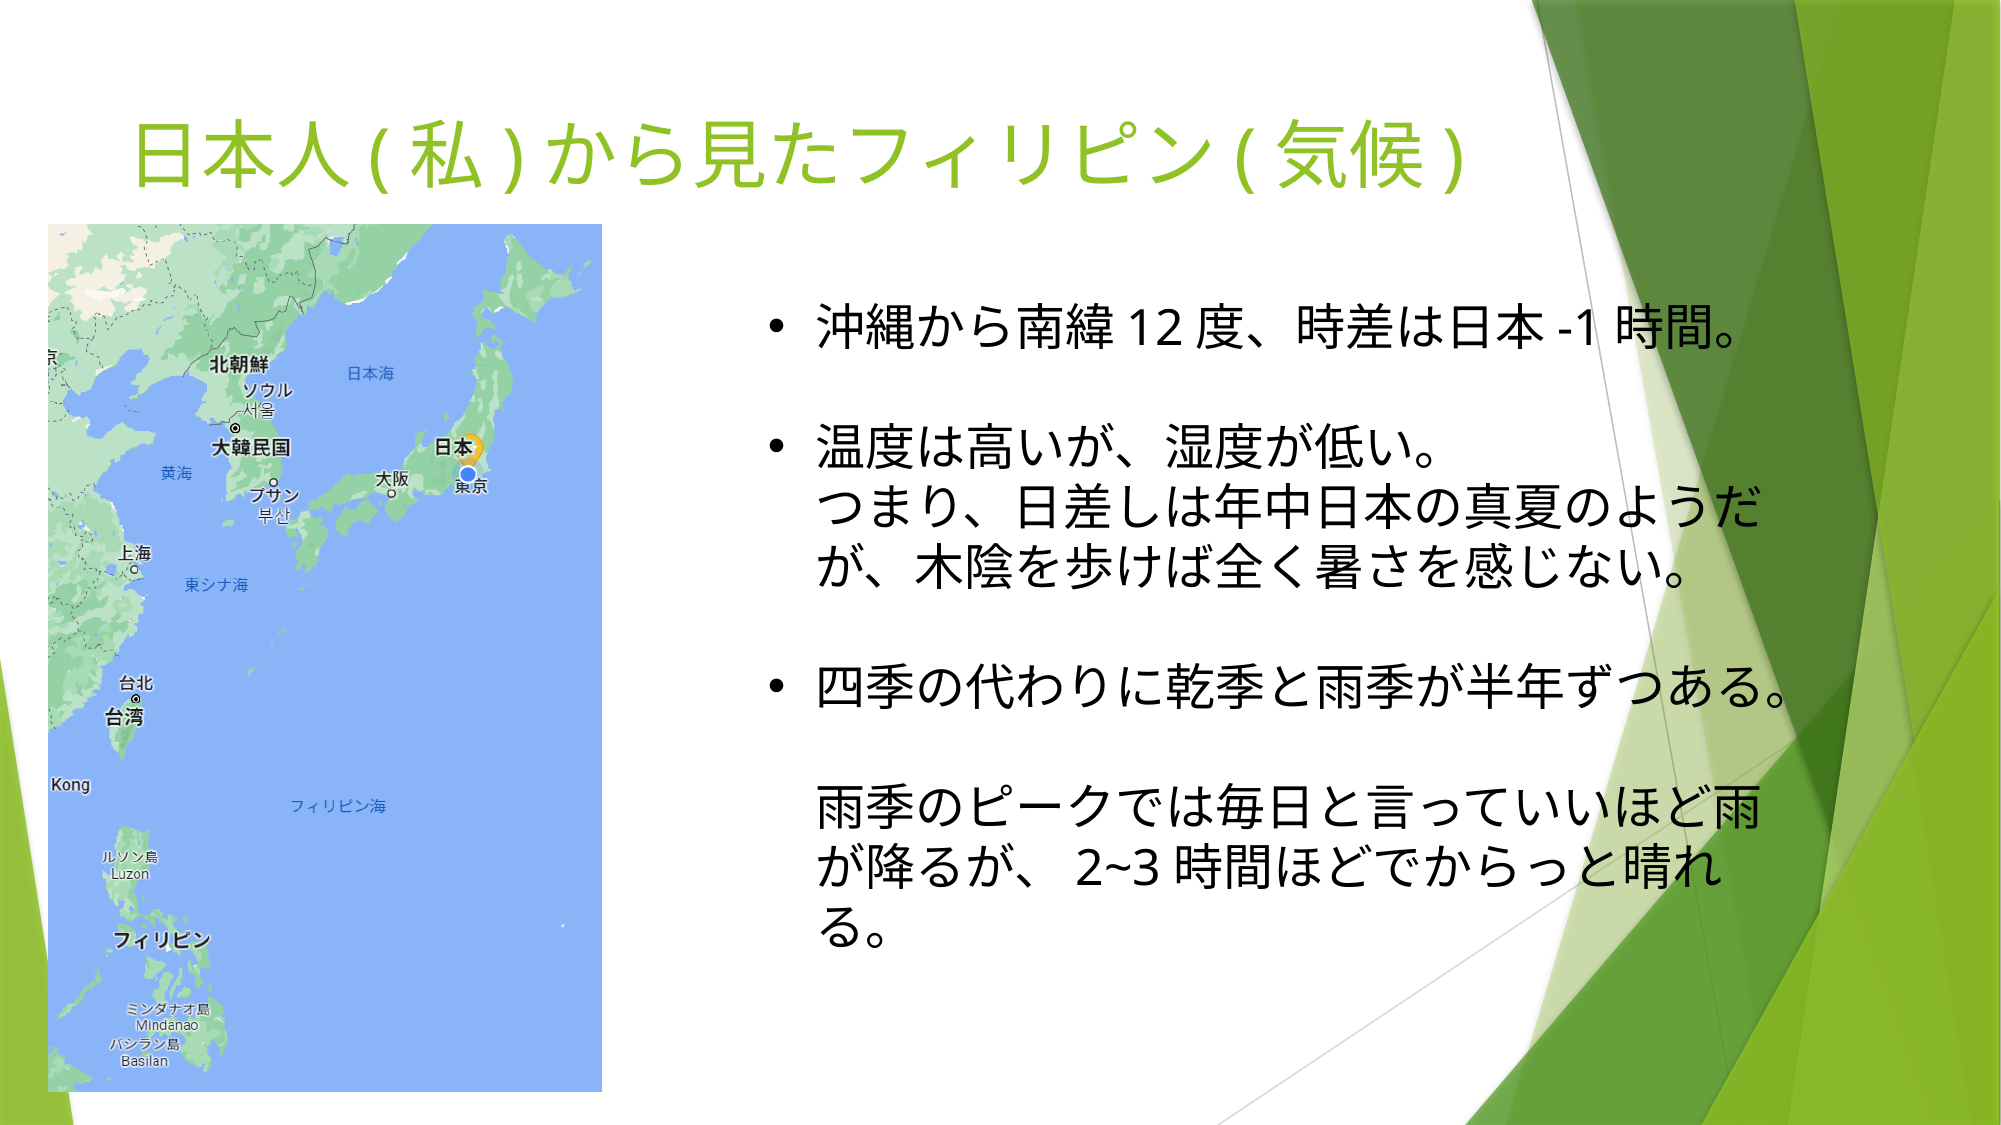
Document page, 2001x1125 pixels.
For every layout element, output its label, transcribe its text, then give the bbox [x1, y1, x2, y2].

picture [47, 224, 602, 1093]
text_box 沖縄から南緯12度、時差は日本-1時間。 温度は高いが、湿度が低い。 つまり、日差しは年中日本の真夏のようだが、木陰を歩けば全く暑さを感じない。 四季の代わりに乾季と雨季が半年ずつある。 雨季のピークでは毎日と言っていいほど雨が降るが、2~3時間ほどでからっと晴れる。 [753, 288, 1787, 963]
title 日本人(私)から見たフィリピン(気候) [111, 99, 1522, 317]
